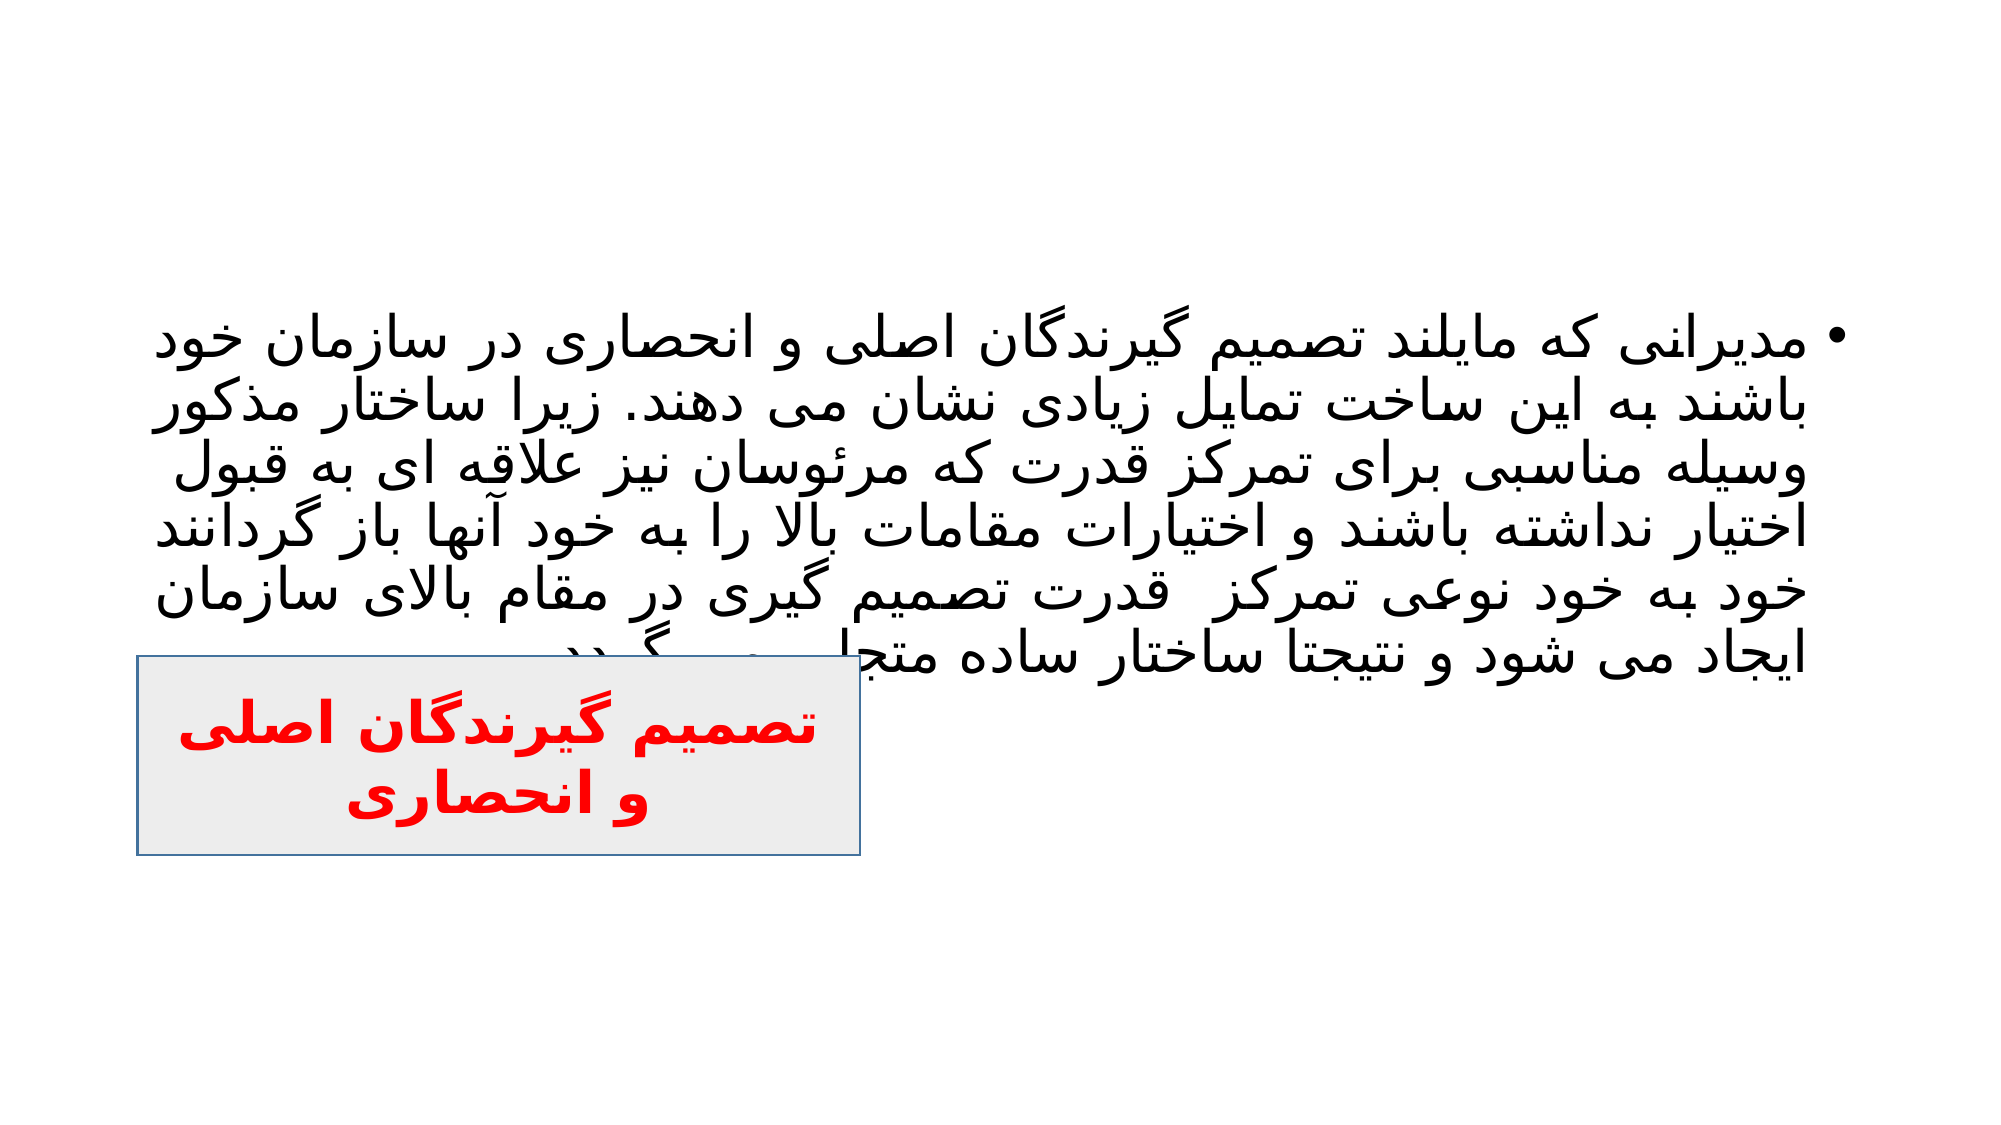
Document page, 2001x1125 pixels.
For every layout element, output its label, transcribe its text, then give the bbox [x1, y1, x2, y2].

text_box تصمیم گیرندگان اصلی و انحصاری [136, 655, 861, 856]
list مدیرانی که مایلند تصمیم گیرندگان اصلی و انحصاری در سازمان خود باشند به این ساخت تمایل زیادی نشان می دهند. زیرا ساختار مذکور وسیله مناسبی برای تمرکز قدرت که مرئوسان نیز علاقه ای به قبول اختیار نداشته باشند و اختیارات مقامات بالا را به خود آنها باز گردانند خود به خود نوعی تمرکز قدرت تصمیم گیری در مقام بالای سازمان ایجاد می شود و نتیجتا ساختار ساده متجلی می گردد. [137, 299, 1863, 1014]
